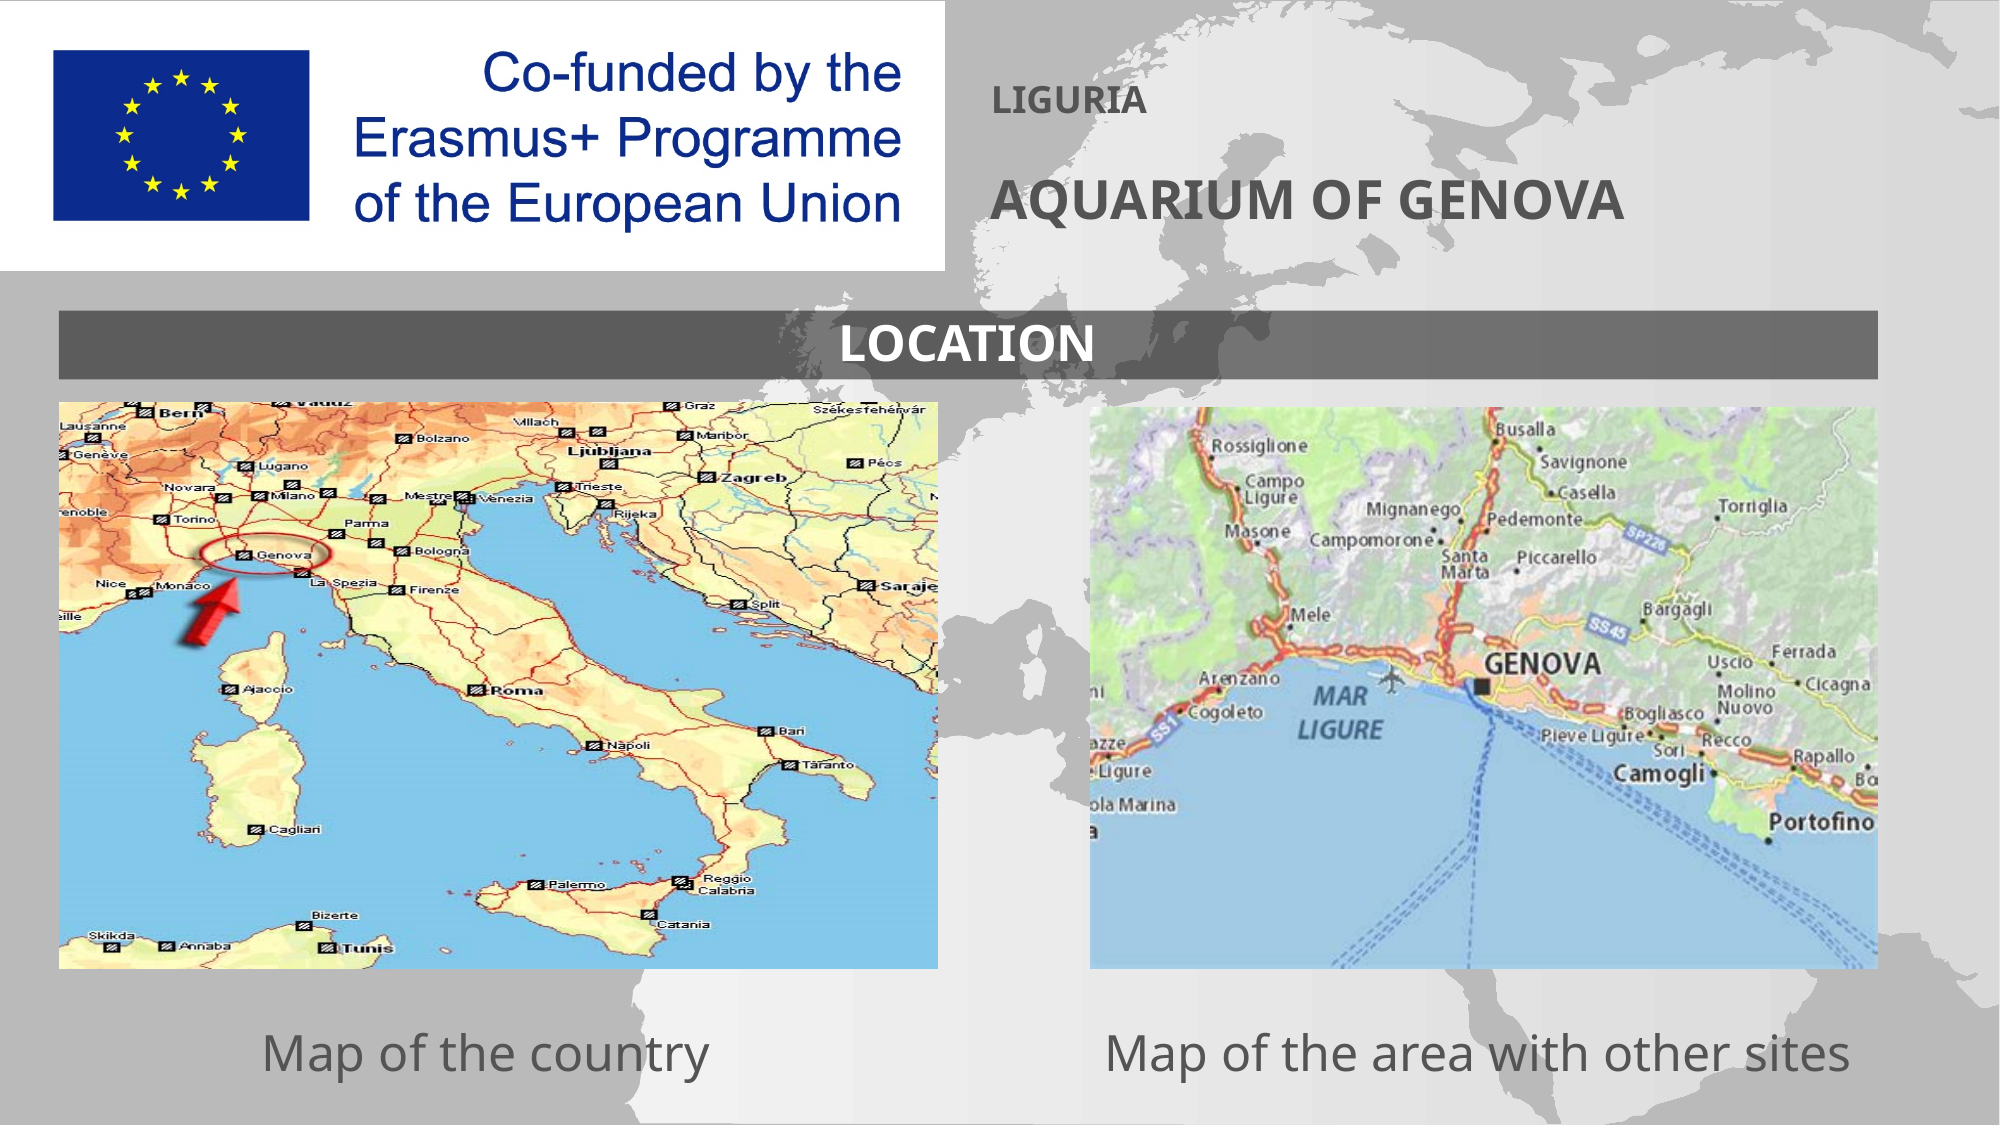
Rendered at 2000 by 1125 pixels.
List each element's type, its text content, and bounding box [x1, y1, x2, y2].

text_box Map of the area with other sites [1023, 1020, 1933, 1117]
picture [59, 402, 938, 969]
text_box Map of the country [66, 1020, 906, 1117]
picture [1090, 407, 1878, 969]
text_box LIGURIA AQUARIUM OF GENOVA [976, 68, 1945, 239]
picture [0, 1, 945, 271]
text_box LOCATION [58, 310, 1878, 380]
